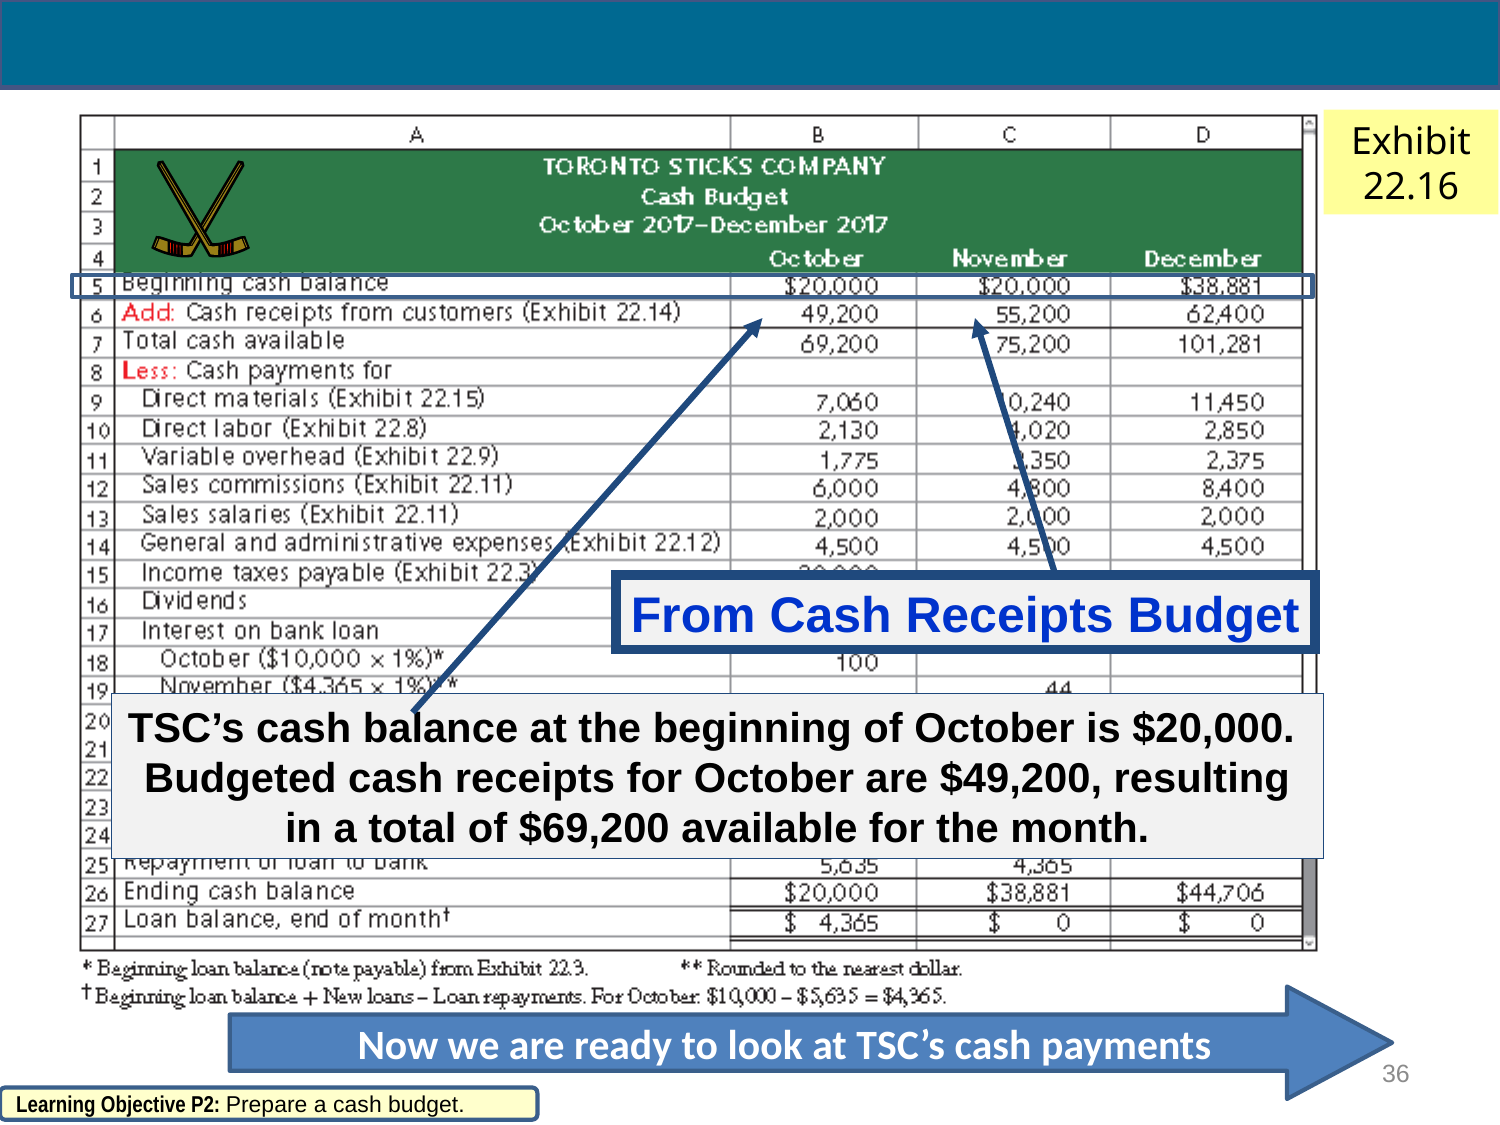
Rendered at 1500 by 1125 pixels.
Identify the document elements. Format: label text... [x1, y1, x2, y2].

text_box Learning Objective P2: Prepare a cash budget. [0, 1087, 538, 1120]
text_box Now we are ready to look at TSC’s cash payments [227, 1005, 1395, 1101]
text_box Exhibit 22.16 [1324, 109, 1499, 215]
slide_number 36 [1074, 1042, 1425, 1103]
picture [71, 109, 1324, 1012]
